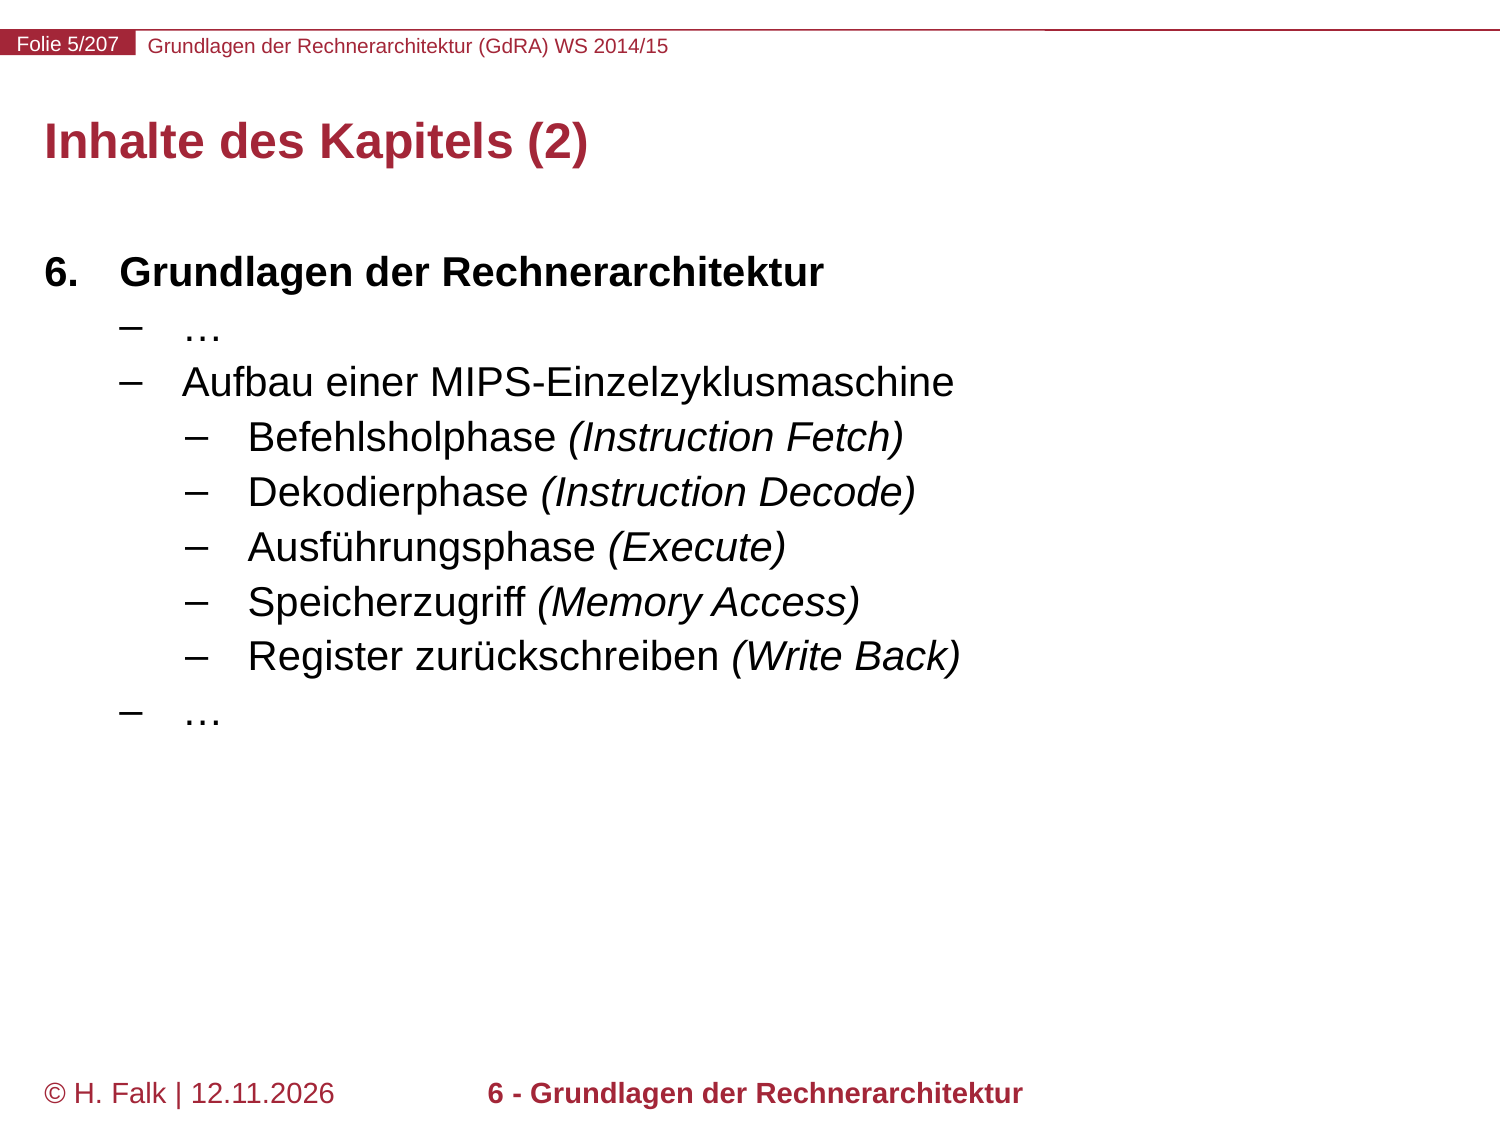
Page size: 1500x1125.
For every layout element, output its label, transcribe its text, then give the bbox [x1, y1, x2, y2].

footer 6 - Grundlagen der Rechnerarchitektur [301, 1066, 1211, 1125]
list Grundlagen der Rechnerarchitektur … Aufbau einer MIPS-Einzelzyklusmaschine Befehlsholphase (Instruction Fetch) Dekodierphase (Instruction Decode) Ausführungsphase (Execute) Speicherzugriff (Memory Access) Register zurückschreiben (Write Back) … [29, 227, 1471, 1047]
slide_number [29, 1066, 301, 1125]
title Inhalte des Kapitels (2) [29, 90, 1471, 198]
